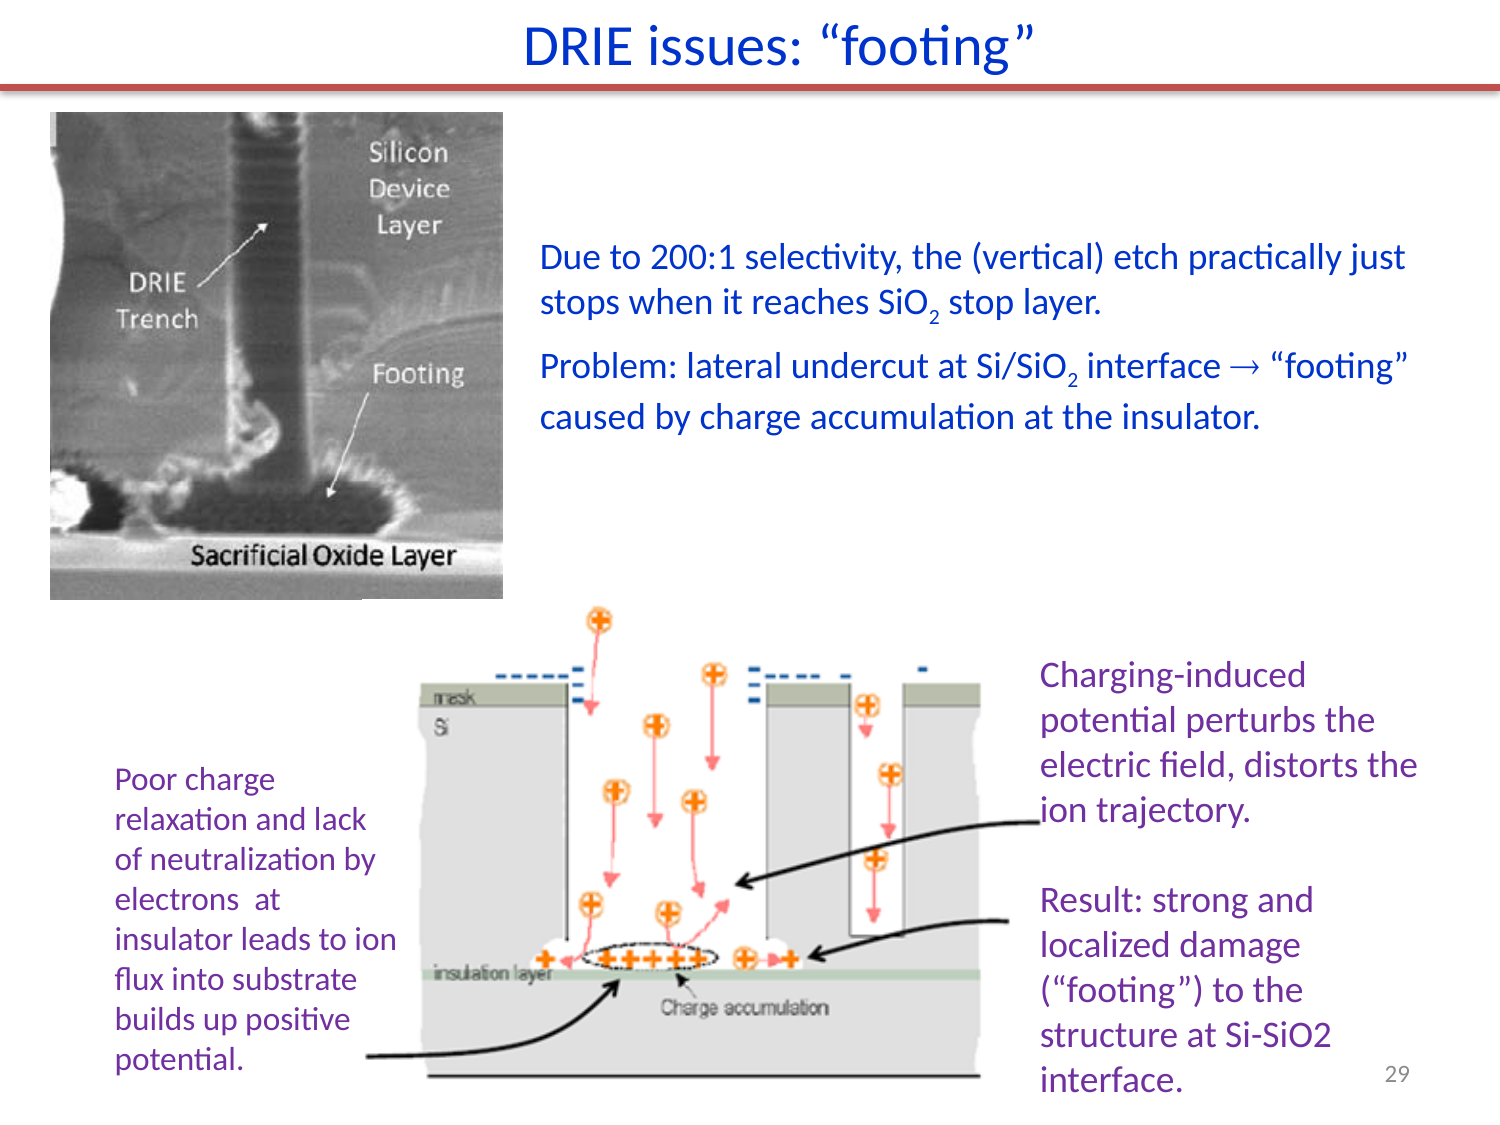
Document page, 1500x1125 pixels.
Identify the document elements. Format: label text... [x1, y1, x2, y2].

text_box Charging-induced potential perturbs the electric field, distorts the ion trajectory. Result: strong and localized damage (“footing”) to the structure at Si-SiO2 interface. [1025, 642, 1438, 1108]
picture [49, 112, 1051, 1083]
text_box Poor charge relaxation and lack of neutralization by electrons at insulator leads to ion flux into substrate builds up positive potential. [99, 749, 357, 1085]
text_box DRIE issues: “footing” [508, 0, 1053, 83]
slide_number 29 [1074, 1042, 1425, 1103]
text_box Due to 200:1 selectivity, the (vertical) etch practically just stops when it reaches SiO2 stop layer. Problem: lateral undercut at Si/SiO2 interface  “footing” caused by charge accumulation at the insulator. [525, 224, 1463, 445]
